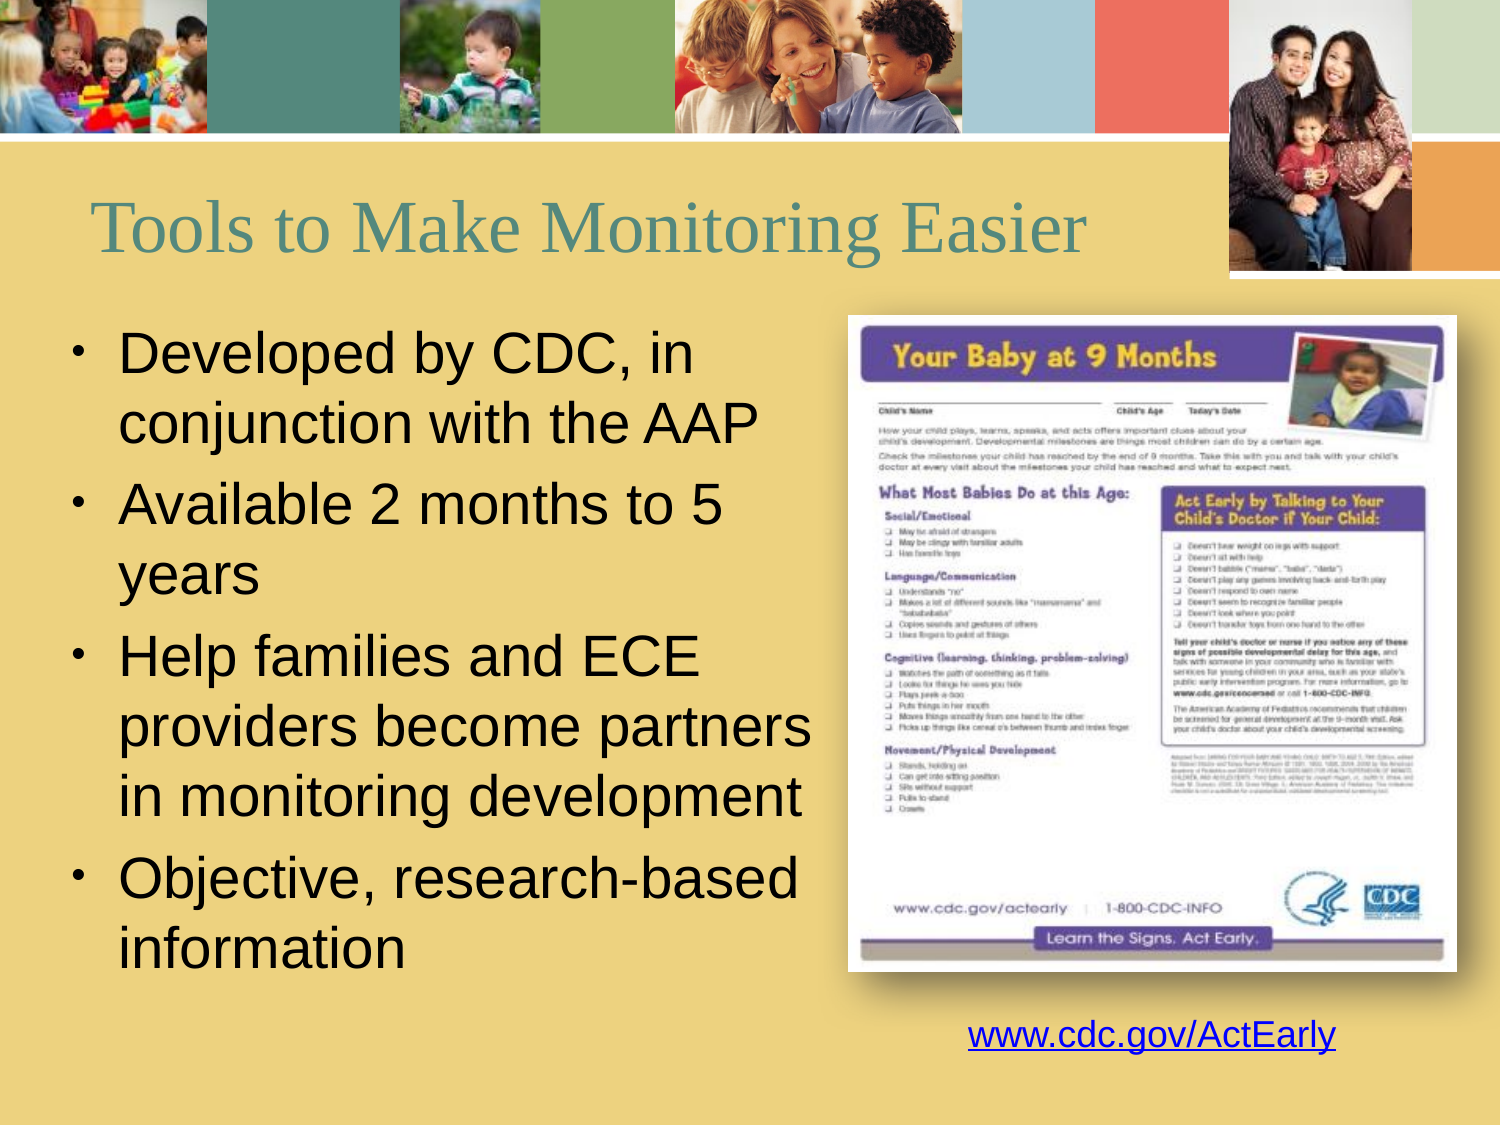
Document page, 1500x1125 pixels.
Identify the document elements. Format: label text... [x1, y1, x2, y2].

title Tools to Make Monitoring Easier [75, 180, 1425, 307]
text_box www.cdc.gov/ActEarly [953, 1002, 1352, 1062]
picture [399, 0, 541, 133]
picture [675, 0, 962, 133]
picture [0, 0, 207, 133]
text_box Developed by CDC, in conjunction with the AAP Available 2 months to 5 years Help families and ECE providers become partners in monitoring development Objective, research-based information [56, 307, 872, 1033]
picture [1229, 0, 1412, 180]
picture [848, 315, 1458, 973]
